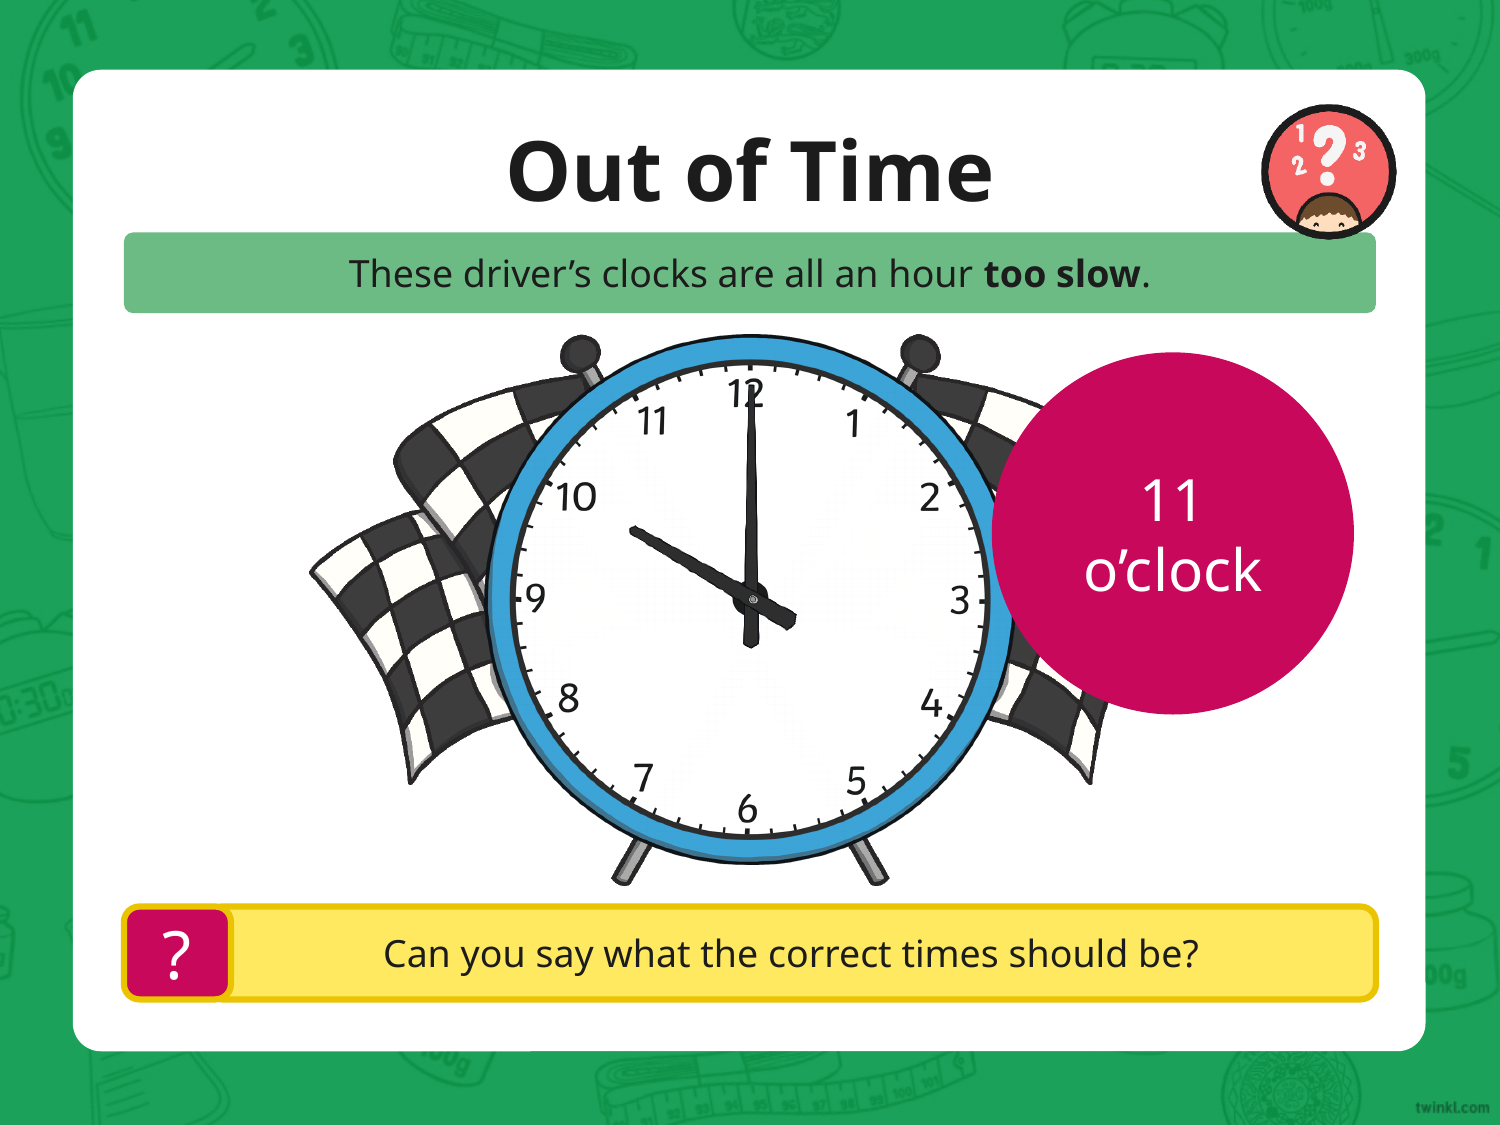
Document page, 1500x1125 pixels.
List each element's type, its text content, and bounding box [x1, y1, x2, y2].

text_box 11 o’clock [1191, 352, 1355, 715]
text_box Out of Time [505, 118, 995, 219]
picture [0, 0, 1500, 1125]
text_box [123, 906, 1376, 1000]
text_box These driver’s clocks are all an hour too slow. [122, 231, 1378, 315]
